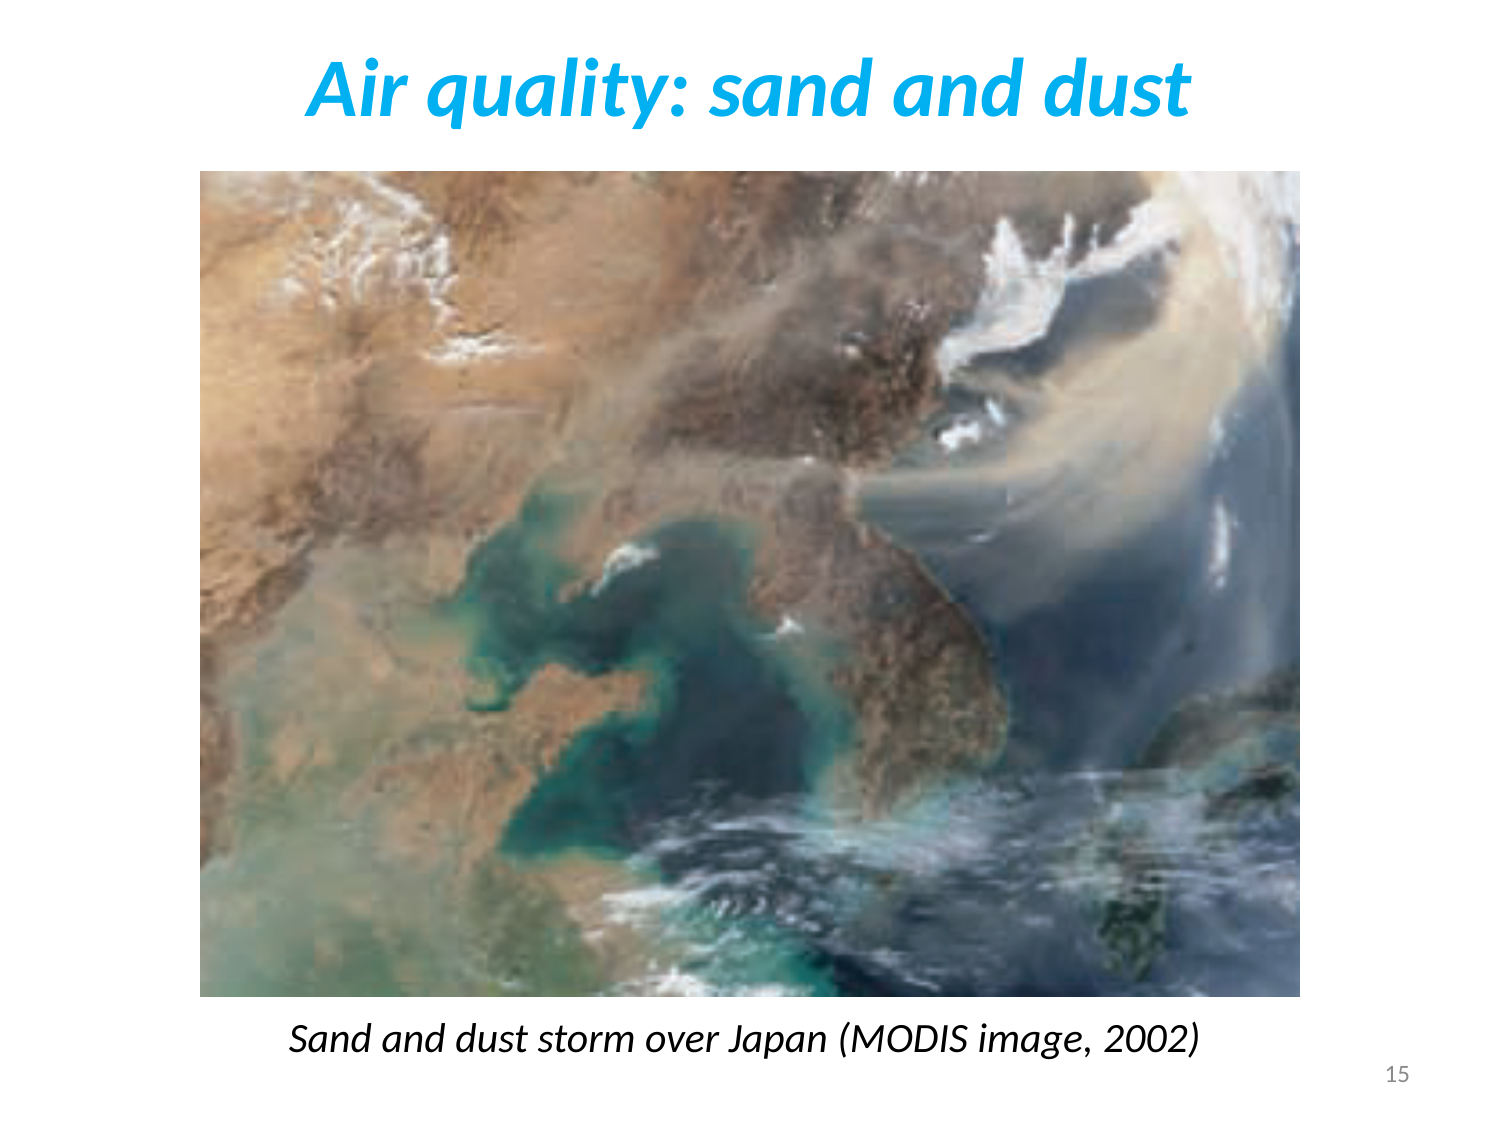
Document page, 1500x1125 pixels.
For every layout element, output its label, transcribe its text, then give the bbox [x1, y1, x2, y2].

picture [199, 170, 1301, 997]
slide_number 15 [1074, 1042, 1425, 1103]
text_box Sand and dust storm over Japan (MODIS image, 2002) [98, 1003, 1401, 1069]
list Air quality: sand and dust [0, 24, 1500, 142]
